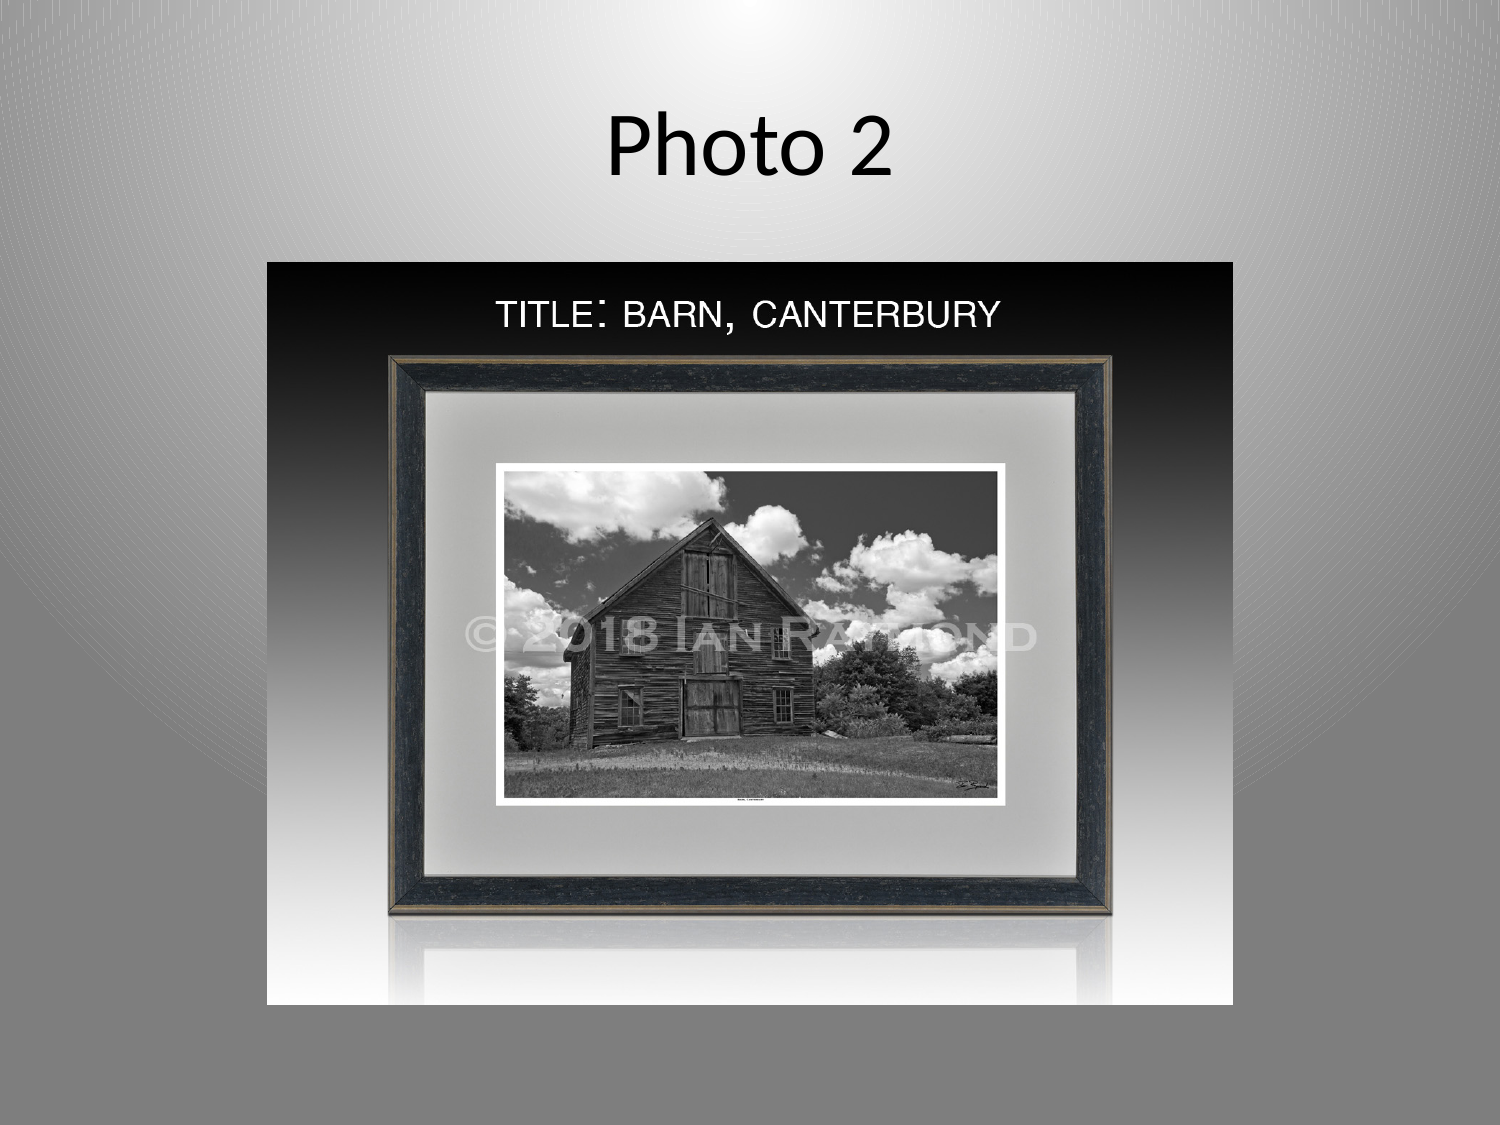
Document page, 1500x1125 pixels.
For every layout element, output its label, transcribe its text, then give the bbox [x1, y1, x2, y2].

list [267, 262, 1233, 1006]
title Photo 2 [75, 45, 1425, 233]
